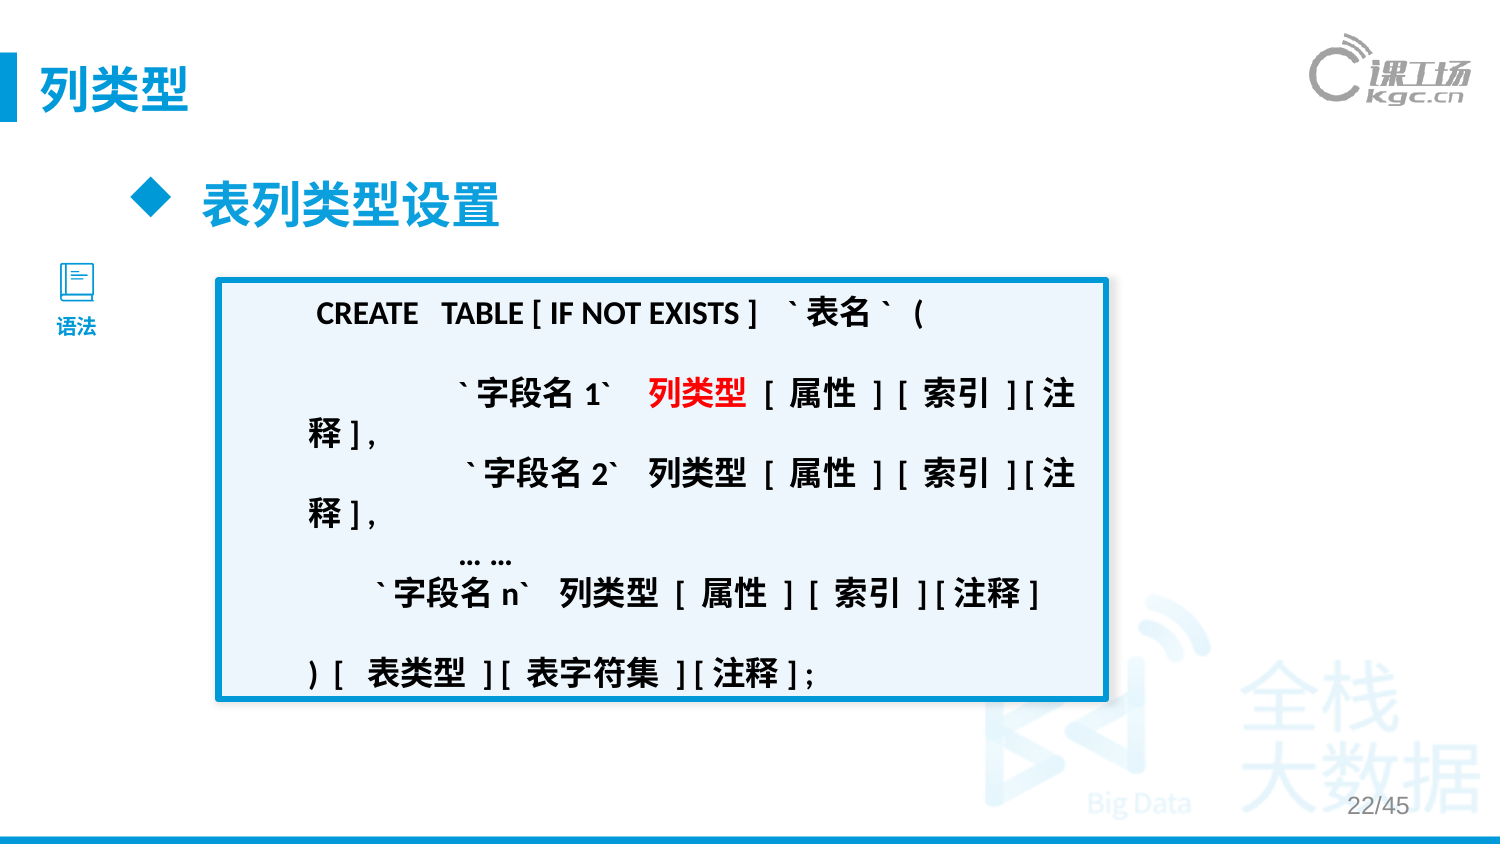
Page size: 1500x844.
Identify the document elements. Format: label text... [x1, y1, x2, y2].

text_box CREATE TABLE [ IF NOT EXISTS ] `表名` ( `字段名1` 列类型 [ 属性 ] [ 索引 ] [注释] , `字段名2` 列类型 [ 属性 ] [ 索引 ] [注释] , … … `字段名n` 列类型 [ 属性 ] [ 索引 ] [注释] ) [ 表类型 ] [ 表字符集 ] [注释] ; [218, 280, 1106, 700]
list 表列类型设置 [110, 166, 1385, 724]
slide_number 22/45 [1074, 782, 1425, 828]
picture [0, 0, 1500, 836]
text_box 语法 [41, 306, 113, 347]
title 列类型 [39, 33, 1383, 151]
